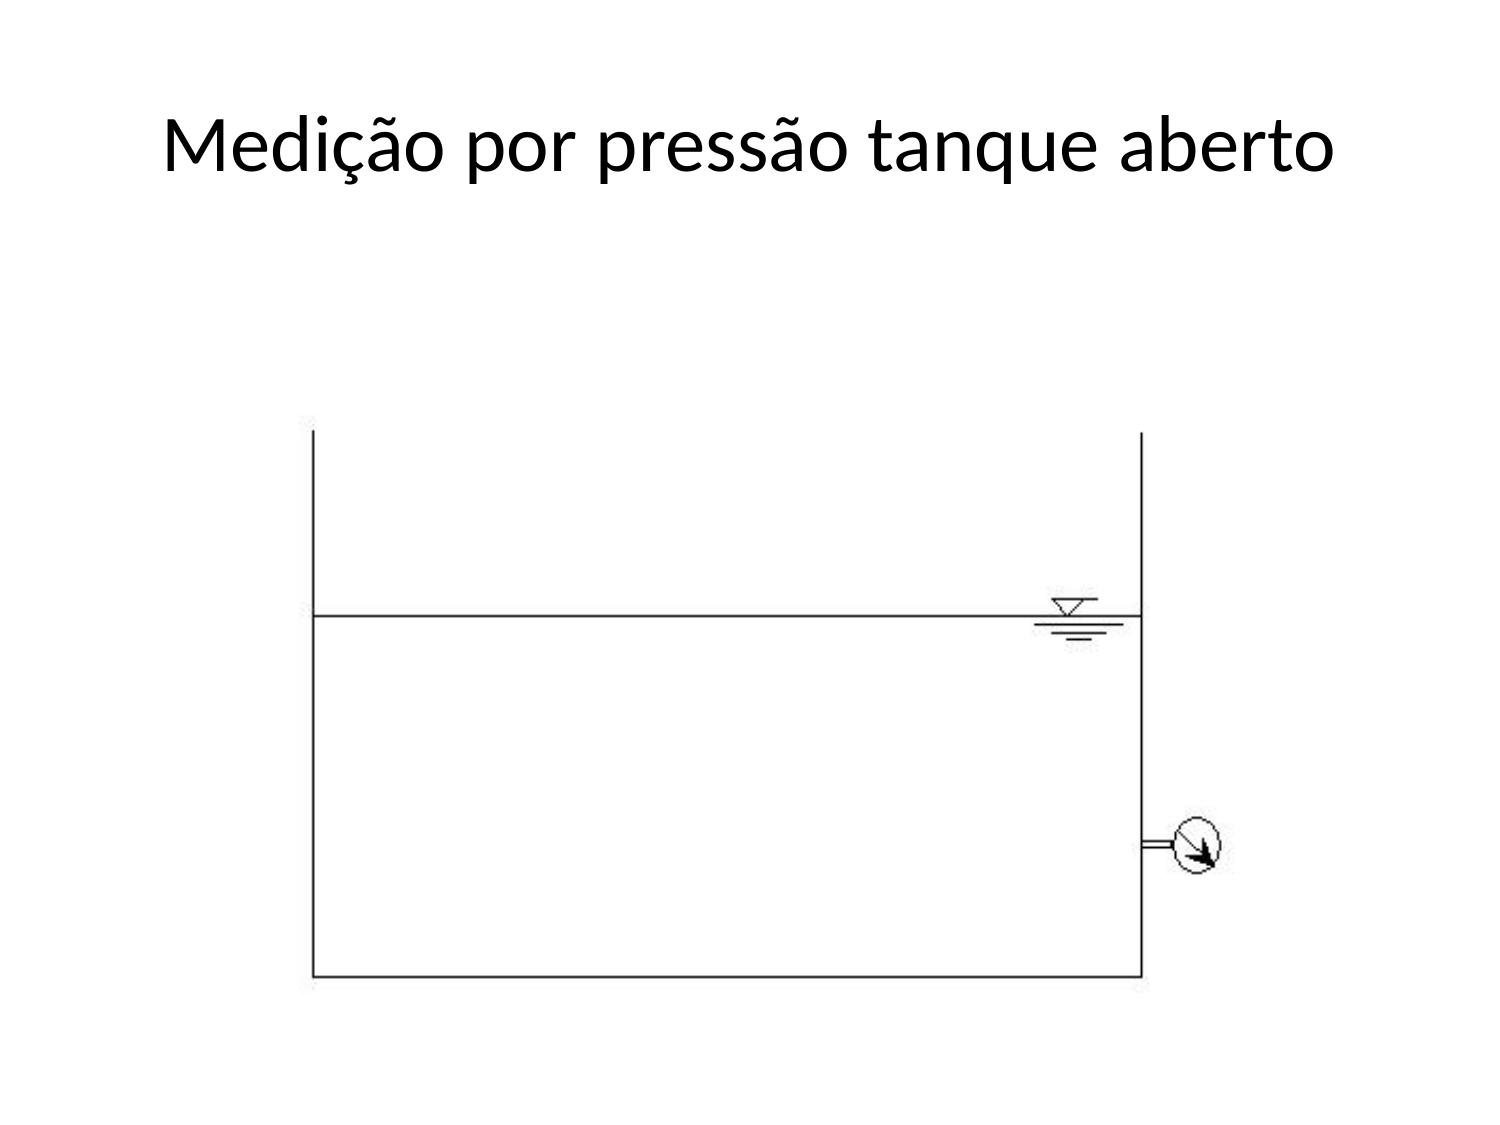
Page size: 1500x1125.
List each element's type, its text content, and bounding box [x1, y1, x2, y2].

title Medição por pressão tanque aberto [75, 45, 1425, 233]
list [265, 399, 1243, 1036]
